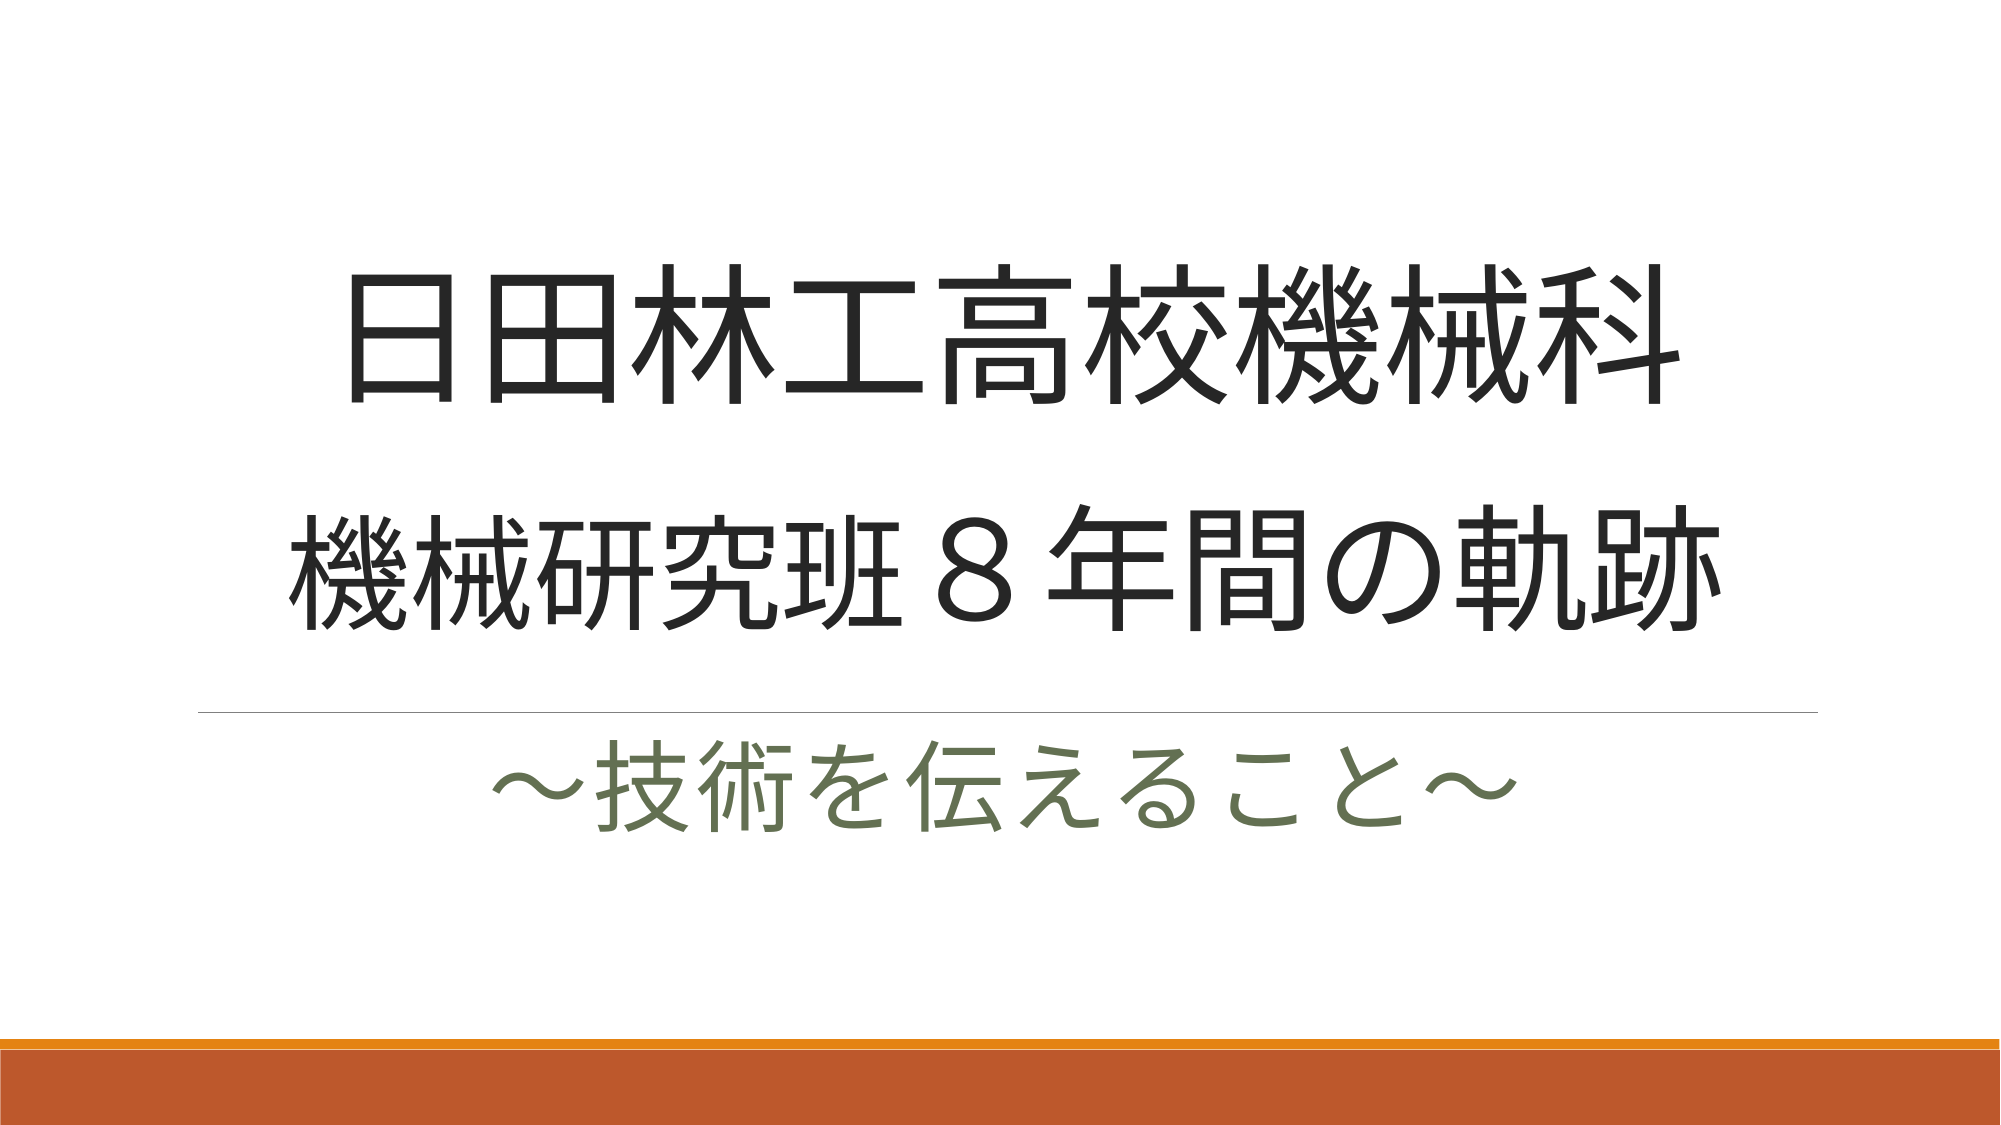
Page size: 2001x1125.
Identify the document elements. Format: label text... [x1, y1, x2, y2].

title 日田林工高校機械科 機械研究班８年間の軌跡 [180, 155, 1831, 657]
subtitle ～技術を伝えること～ [180, 730, 1831, 919]
